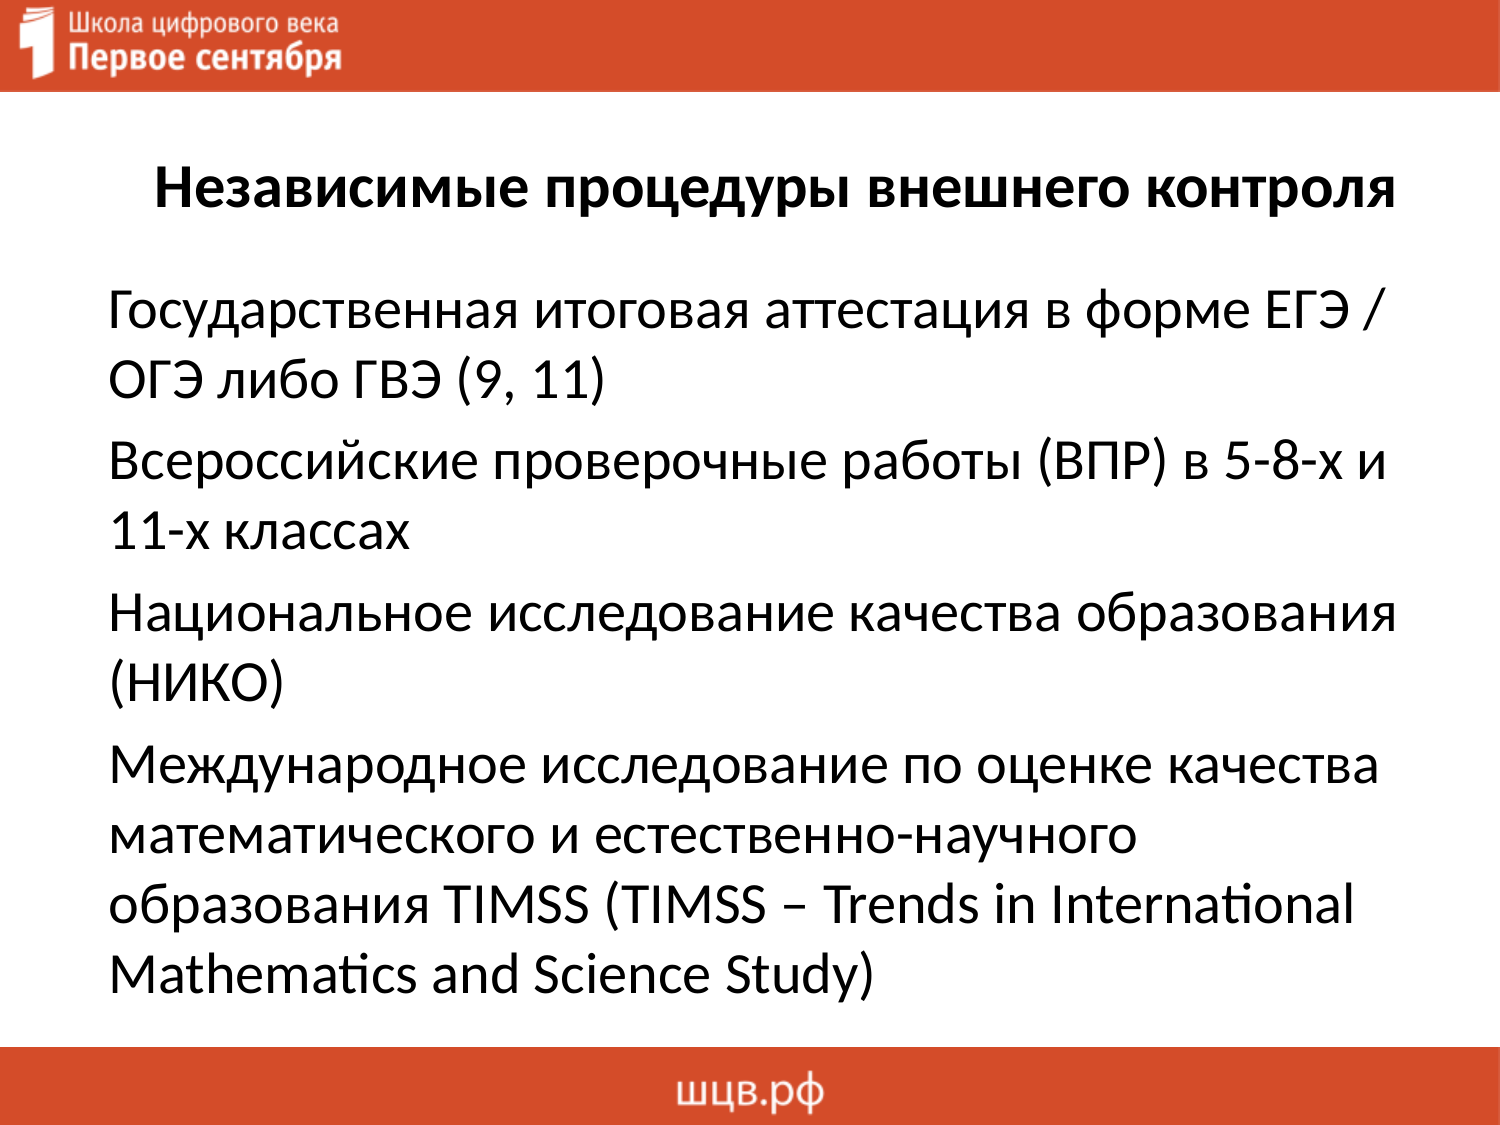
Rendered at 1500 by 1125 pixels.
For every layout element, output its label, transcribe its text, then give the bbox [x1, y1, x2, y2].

picture [0, 1047, 1500, 1125]
list Государственная итоговая аттестация в форме ЕГЭ / ОГЭ либо ГВЭ (9, 11) Всероссийские проверочные работы (ВПР) в 5-8-х и 11-х классах Национальное исследование качества образования (НИКО) Международное исследование по оценке качества математического и естественно-научного образования TIMSS (TIMSS – Trends in International Mathematics and Science Study) [93, 262, 1465, 1062]
picture [0, 0, 1500, 92]
title Независимые процедуры внешнего контроля [128, 101, 1425, 262]
